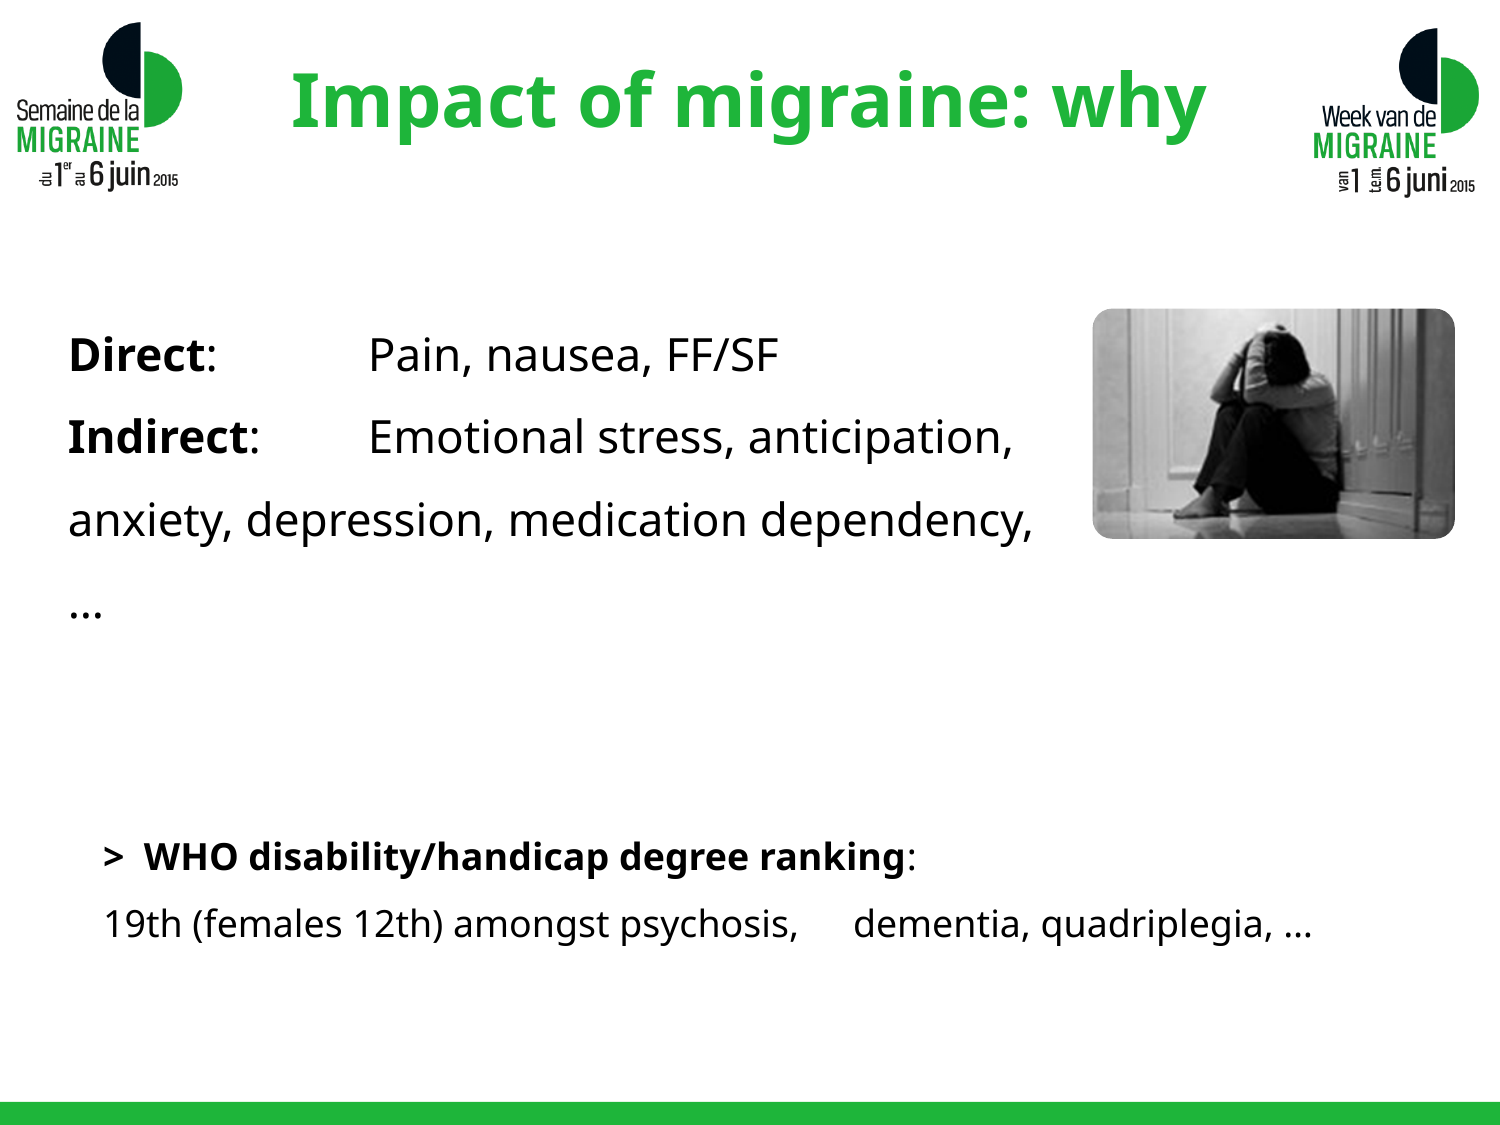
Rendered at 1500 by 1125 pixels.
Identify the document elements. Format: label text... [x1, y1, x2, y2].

list Direct: Pain, nausea, FF/SF Indirect: Emotional stress, anticipation, anxiety, depression, medication dependency, … [53, 290, 1093, 930]
picture [1305, 19, 1492, 214]
picture [1092, 308, 1456, 540]
title Impact of migraine: why [75, 45, 1425, 233]
text_box > WHO disability/handicap degree ranking: 19th (females 12th) amongst psychosis, dementia, quadriplegia, … [88, 802, 1417, 998]
picture [8, 13, 195, 208]
